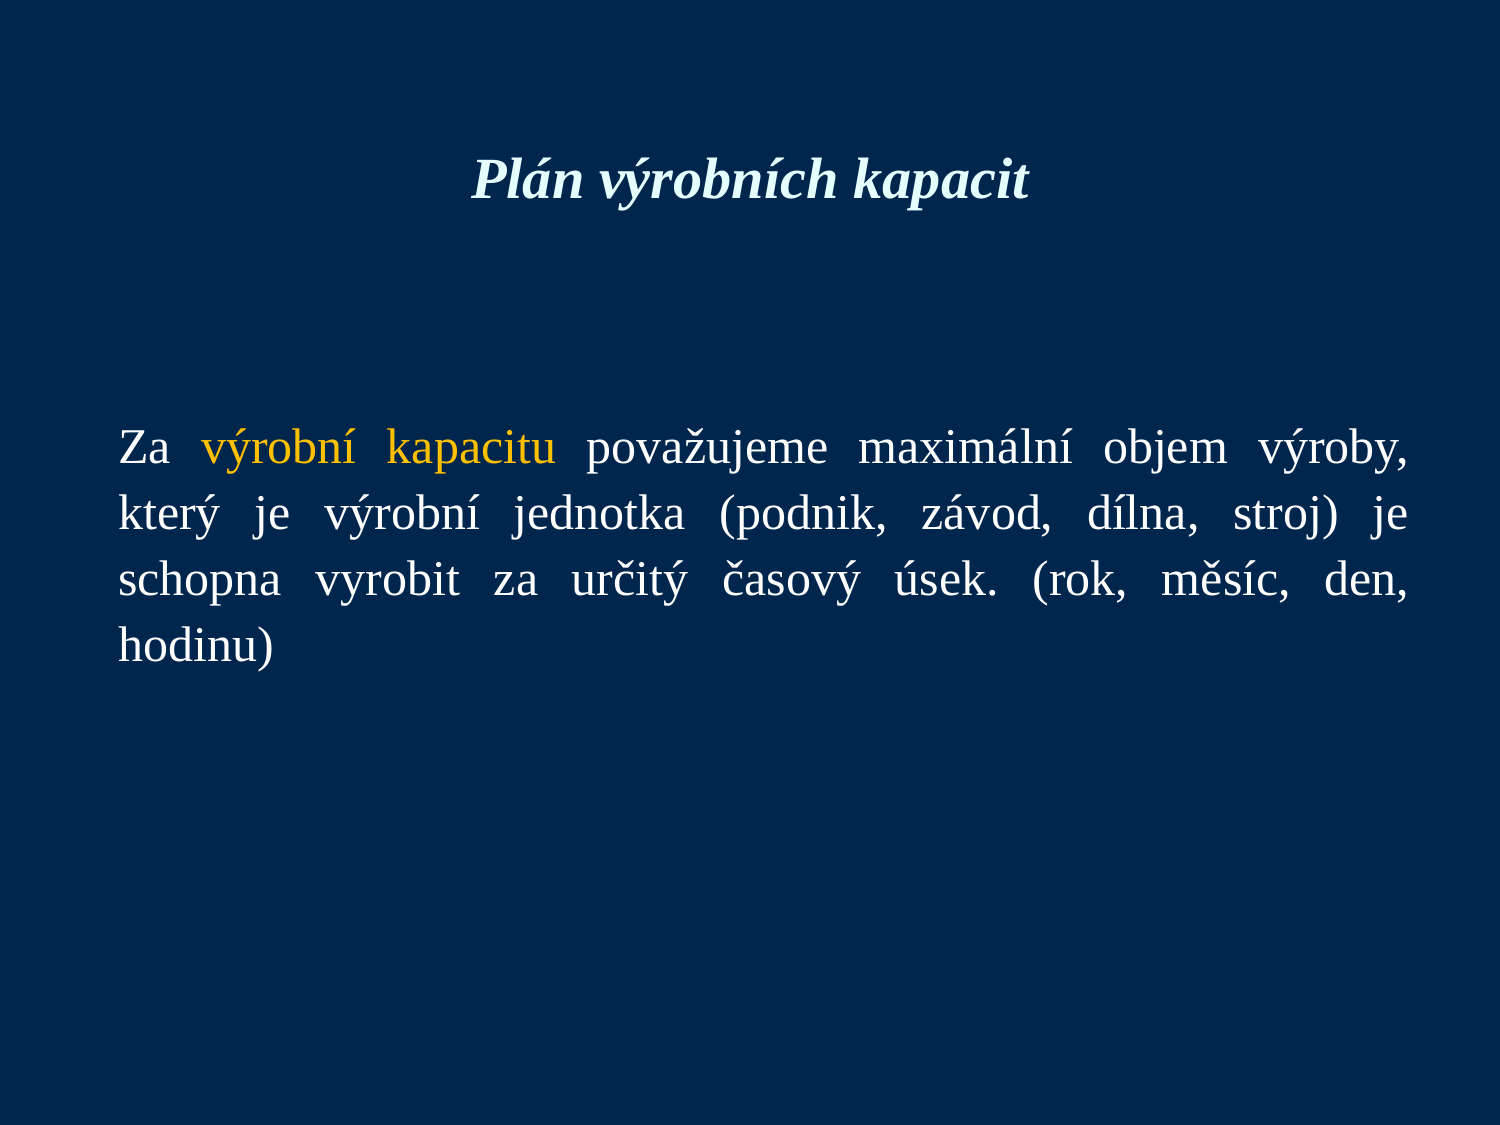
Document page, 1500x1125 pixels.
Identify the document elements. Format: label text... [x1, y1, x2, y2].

list Za výrobní kapacitu považujeme maximální objem výroby, který je výrobní jednotka (podnik, závod, dílna, stroj) je schopna vyrobit za určitý časový úsek. (rok, měsíc, den, hodinu) [46, 262, 1426, 1006]
title Plán výrobních kapacit [74, 62, 1426, 262]
